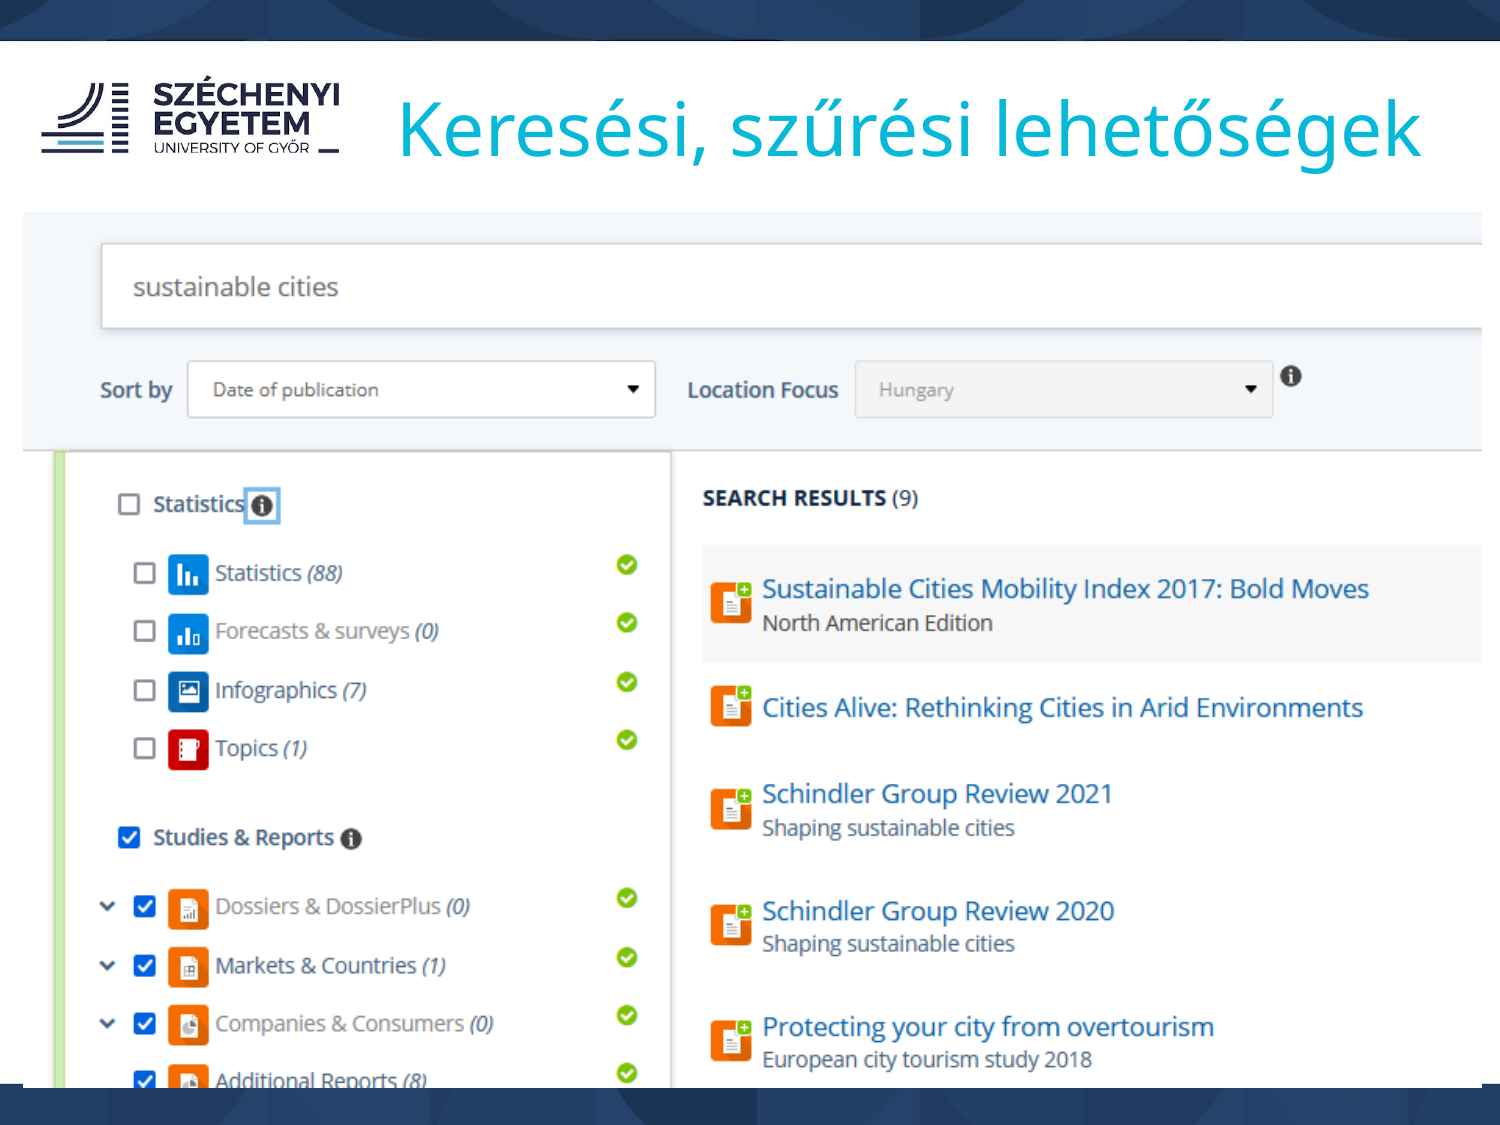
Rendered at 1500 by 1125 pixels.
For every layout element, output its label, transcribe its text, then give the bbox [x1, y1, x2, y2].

text_box Keresési, szűrési lehetőségek [381, 84, 1482, 175]
picture [0, 0, 1500, 1125]
